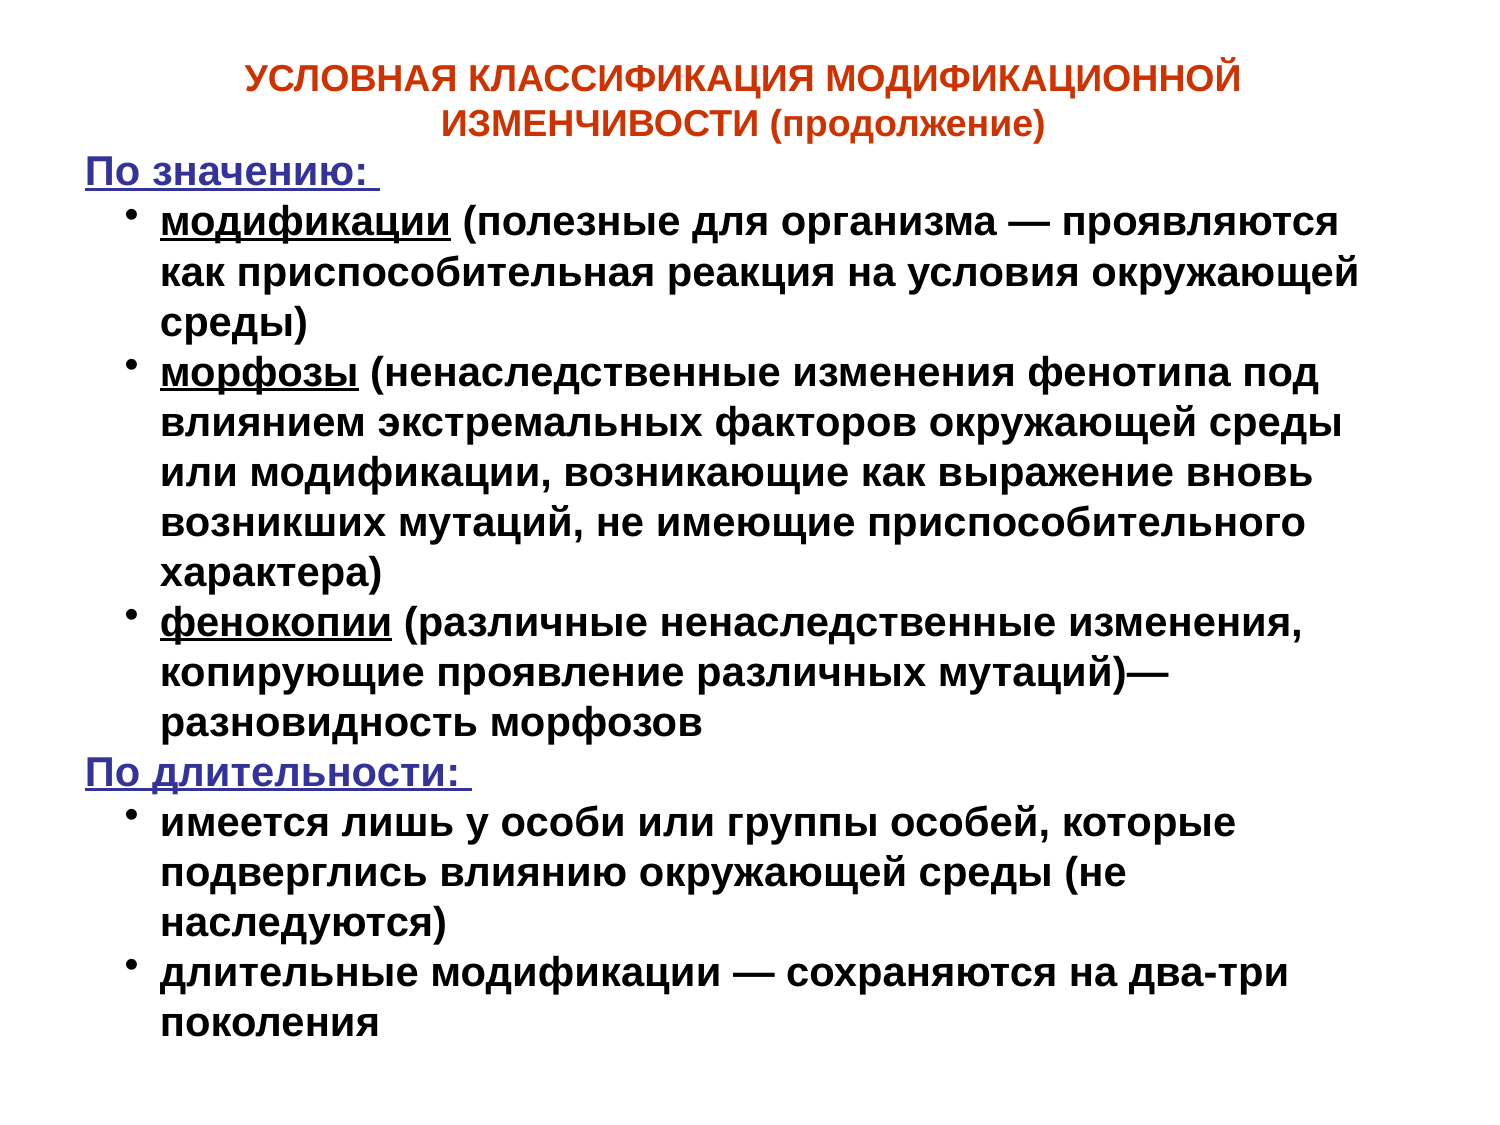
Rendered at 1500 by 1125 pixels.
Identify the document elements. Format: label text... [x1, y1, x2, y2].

text_box УСЛОВНАЯ КЛАССИФИКАЦИЯ МОДИФИКАЦИОННОЙ ИЗМЕНЧИВОСТИ (продолжение) По значению: модификации (полезные для организма — проявляются как приспособительная реакция на условия окружающей среды) морфозы (ненаследственные изменения фенотипа под влиянием экстремальных факторов окружающей среды или модификации, возникающие как выражение вновь возникших мутаций, не имеющие приспособительного характера) фенокопии (различные ненаследственные изменения, копирующие проявление различных мутаций)— разновидность морфозов По длительности: имеется лишь у особи или группы особей, которые подверглись влиянию окружающей среды (не наследуются) длительные модификации — сохраняются на два-три поколения [70, 46, 1417, 1052]
